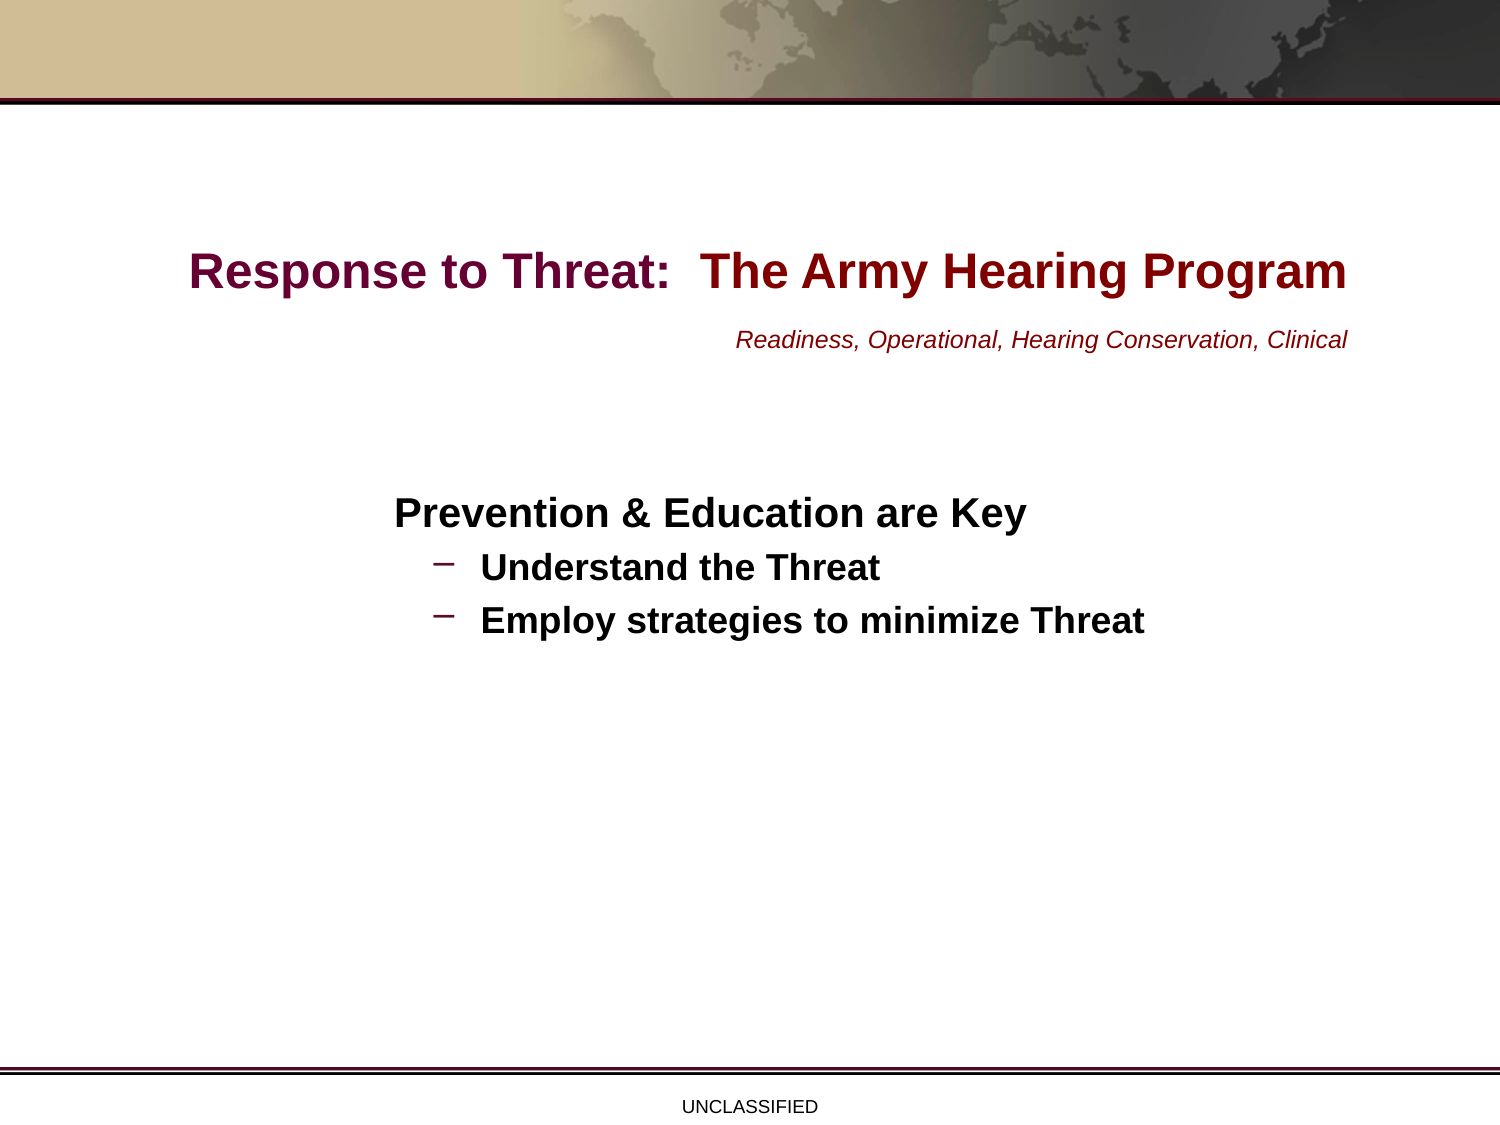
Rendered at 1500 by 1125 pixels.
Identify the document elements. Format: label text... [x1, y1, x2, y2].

picture [1380, 1067, 1500, 1075]
picture [0, 1067, 343, 1075]
picture [0, 0, 1500, 105]
title Response to Threat: The Army Hearing Program Readiness, Operational, Hearing Conservation, Clinical [74, 230, 1426, 367]
list Prevention & Education are Key Understand the Threat Employ strategies to minimize Threat [343, 477, 1380, 1125]
